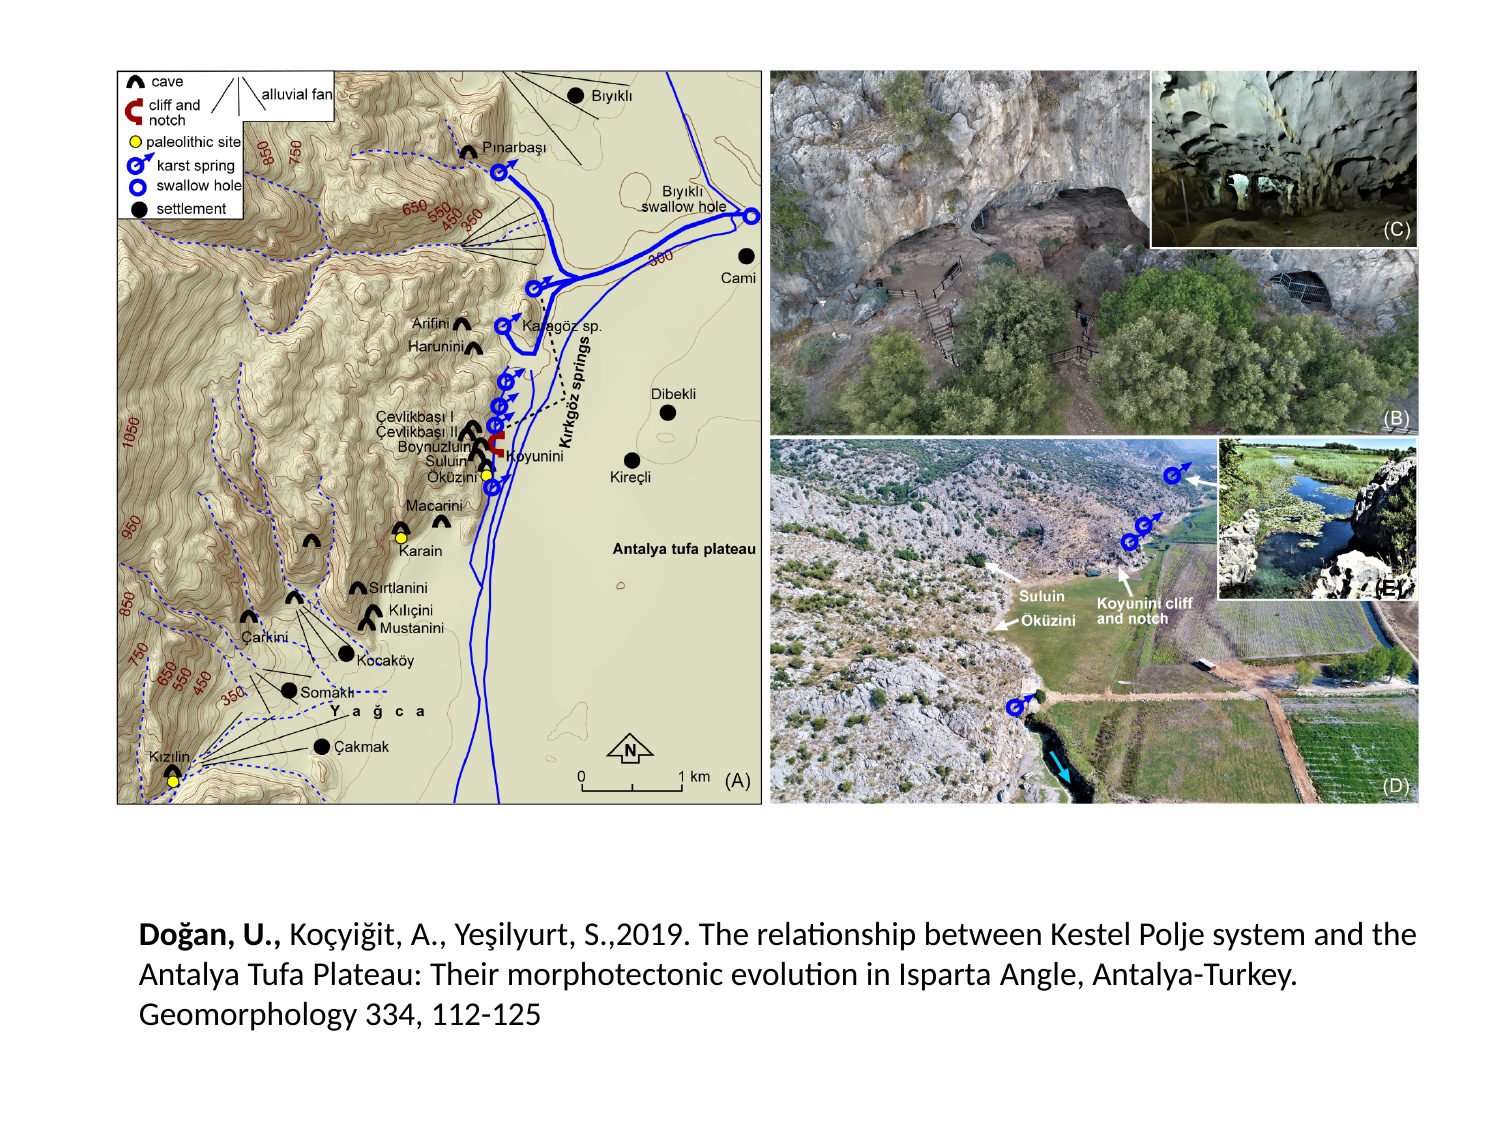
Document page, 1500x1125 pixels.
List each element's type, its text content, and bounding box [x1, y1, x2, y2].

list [111, 66, 1419, 809]
text_box Doğan, U., Koçyiğit, A., Yeşilyurt, S.,2019. The relationship between Kestel Polje system and the Antalya Tufa Plateau: Their morphotectonic evolution in Isparta Angle, Antalya-Turkey. Geomorphology 334, 112-125 [123, 905, 1471, 1040]
